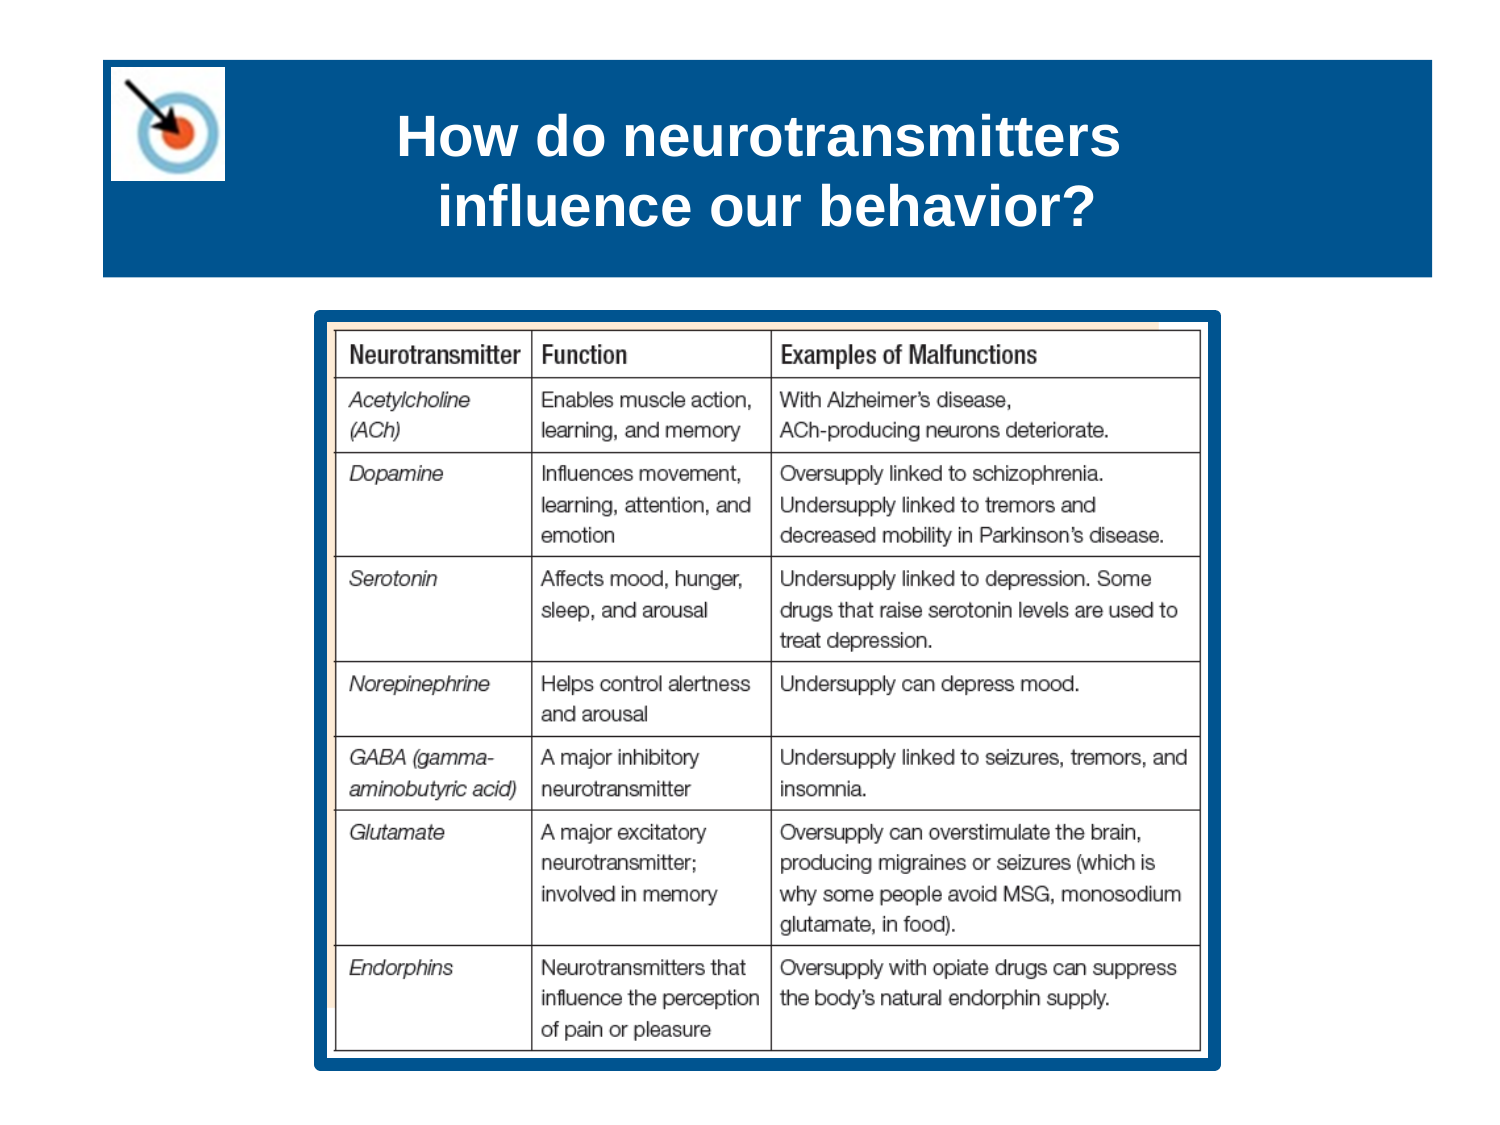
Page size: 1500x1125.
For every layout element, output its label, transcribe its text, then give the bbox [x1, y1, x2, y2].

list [326, 322, 1209, 1059]
title How do neurotransmitters influence our behavior? [103, 59, 1433, 278]
picture [111, 67, 225, 181]
